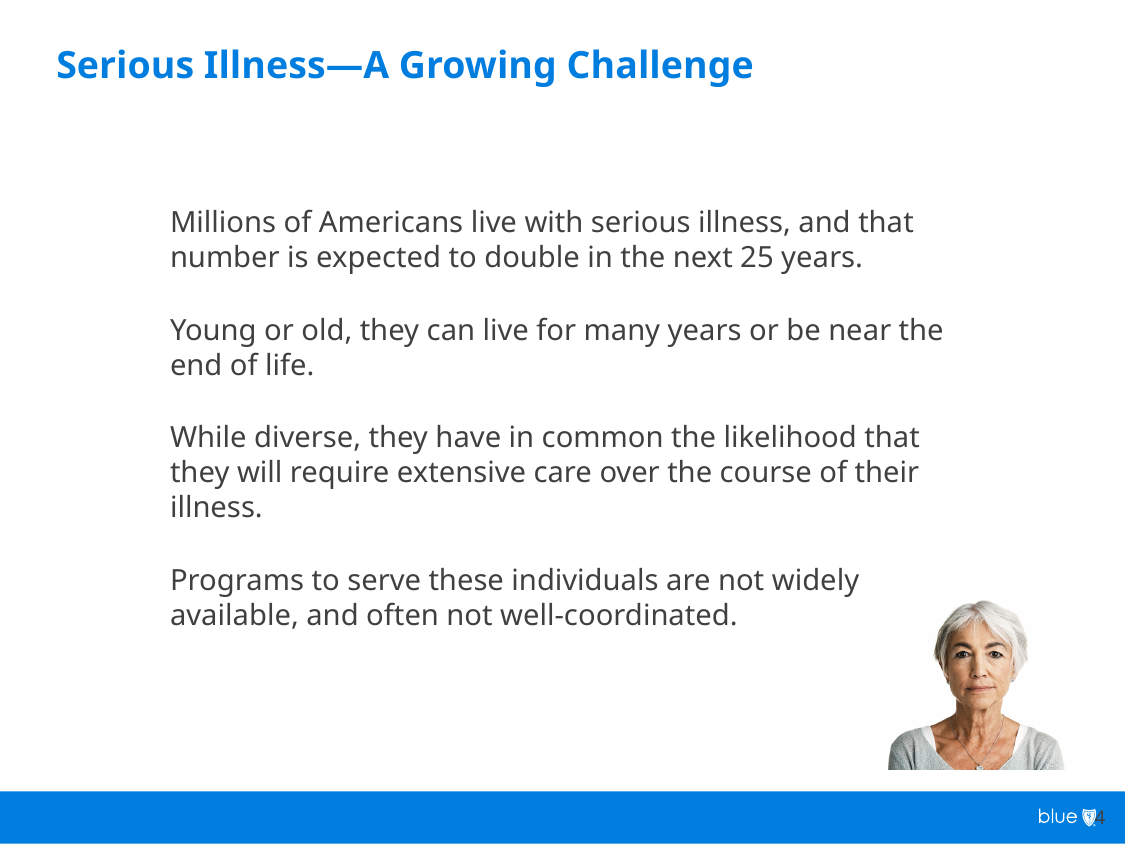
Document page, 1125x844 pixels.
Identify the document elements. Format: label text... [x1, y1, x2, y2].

slide_number 4 [1022, 795, 1117, 841]
list Millions of Americans live with serious illness, and that number is expected to double in the next 25 years. Young or old, they can live for many years or be near the end of life. While diverse, they have in common the likelihood that they will require extensive care over the course of their illness. Programs to serve these individuals are not widely available, and often not well-coordinated. [169, 196, 959, 754]
title Serious Illness—A Growing Challenge [56, 33, 1069, 107]
picture [844, 588, 1117, 770]
